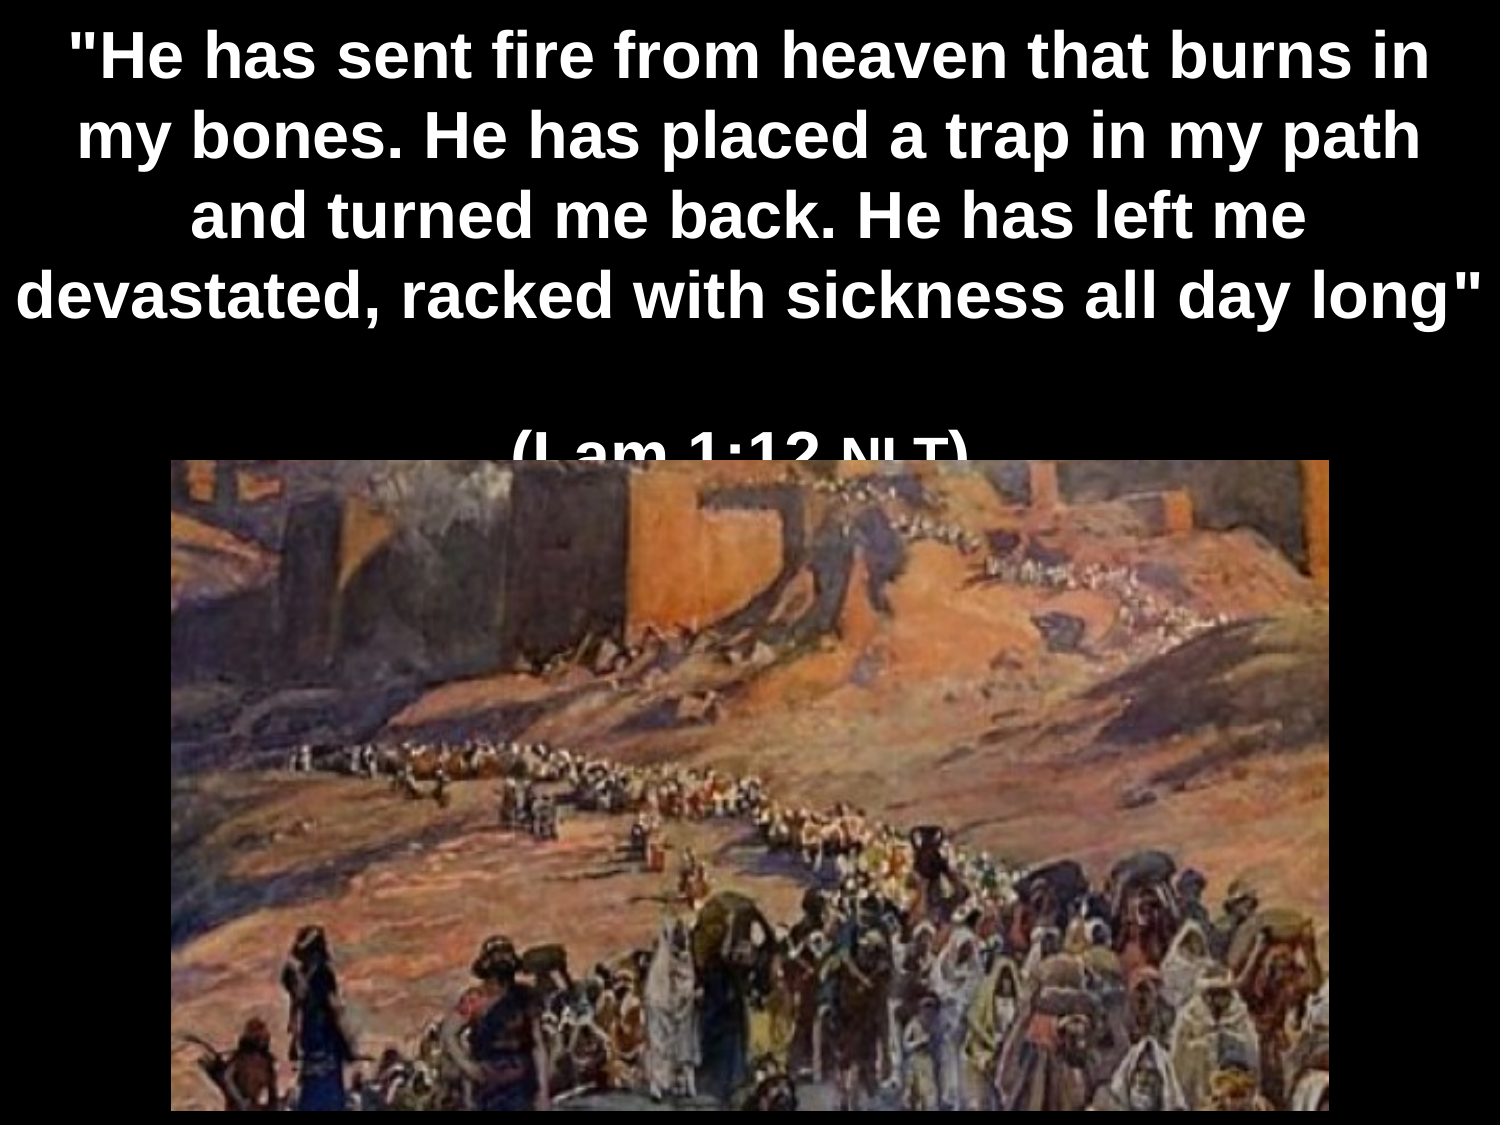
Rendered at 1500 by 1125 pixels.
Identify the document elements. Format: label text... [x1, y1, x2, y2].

picture [171, 460, 1329, 1111]
title "He has sent fire from heaven that burns in my bones. He has placed a trap in my path and turned me back. He has left me devastated, racked with sickness all day long" (Lam 1:12 NLT). [0, 4, 1500, 474]
